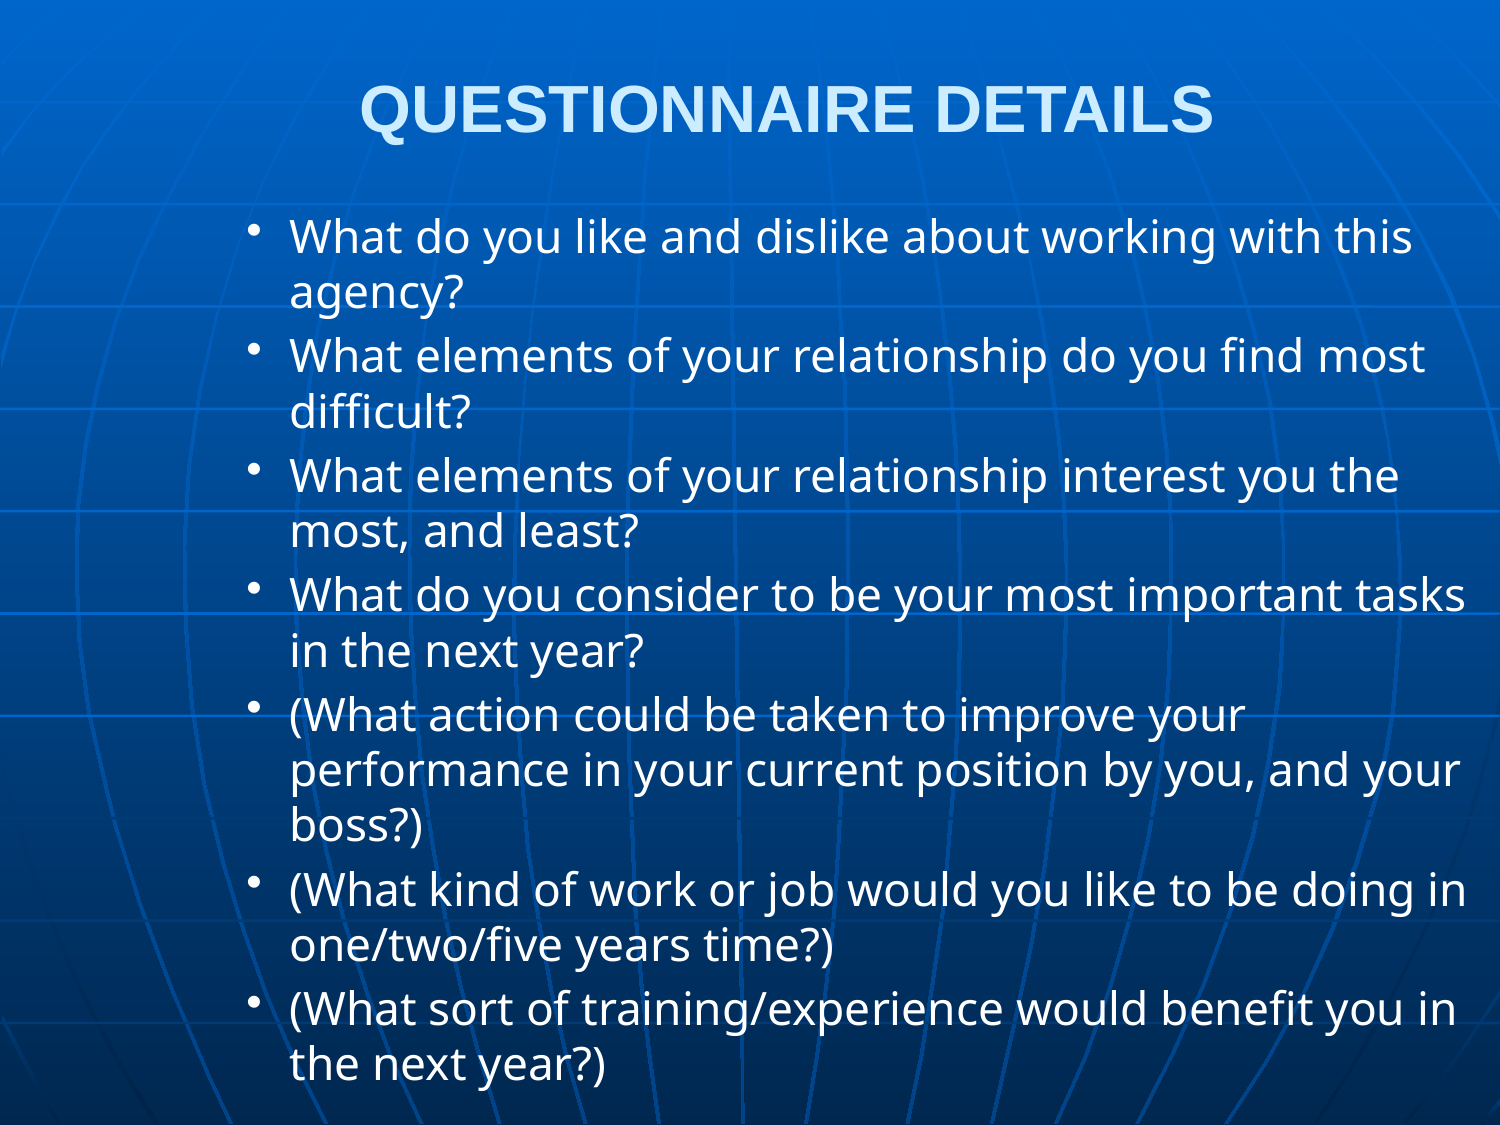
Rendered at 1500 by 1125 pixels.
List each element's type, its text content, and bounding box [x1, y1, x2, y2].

title QUESTIONNAIRE DETAILS [149, 12, 1426, 201]
list What do you like and dislike about working with this agency? What elements of your relationship do you find most difficult? What elements of your relationship interest you the most, and least? What do you consider to be your most important tasks in the next year? (What action could be taken to improve your performance in your current position by you, and your boss?) (What kind of work or job would you like to be doing in one/two/five years time?) (What sort of training/experience would benefit you in the next year?) [162, 199, 1500, 1101]
